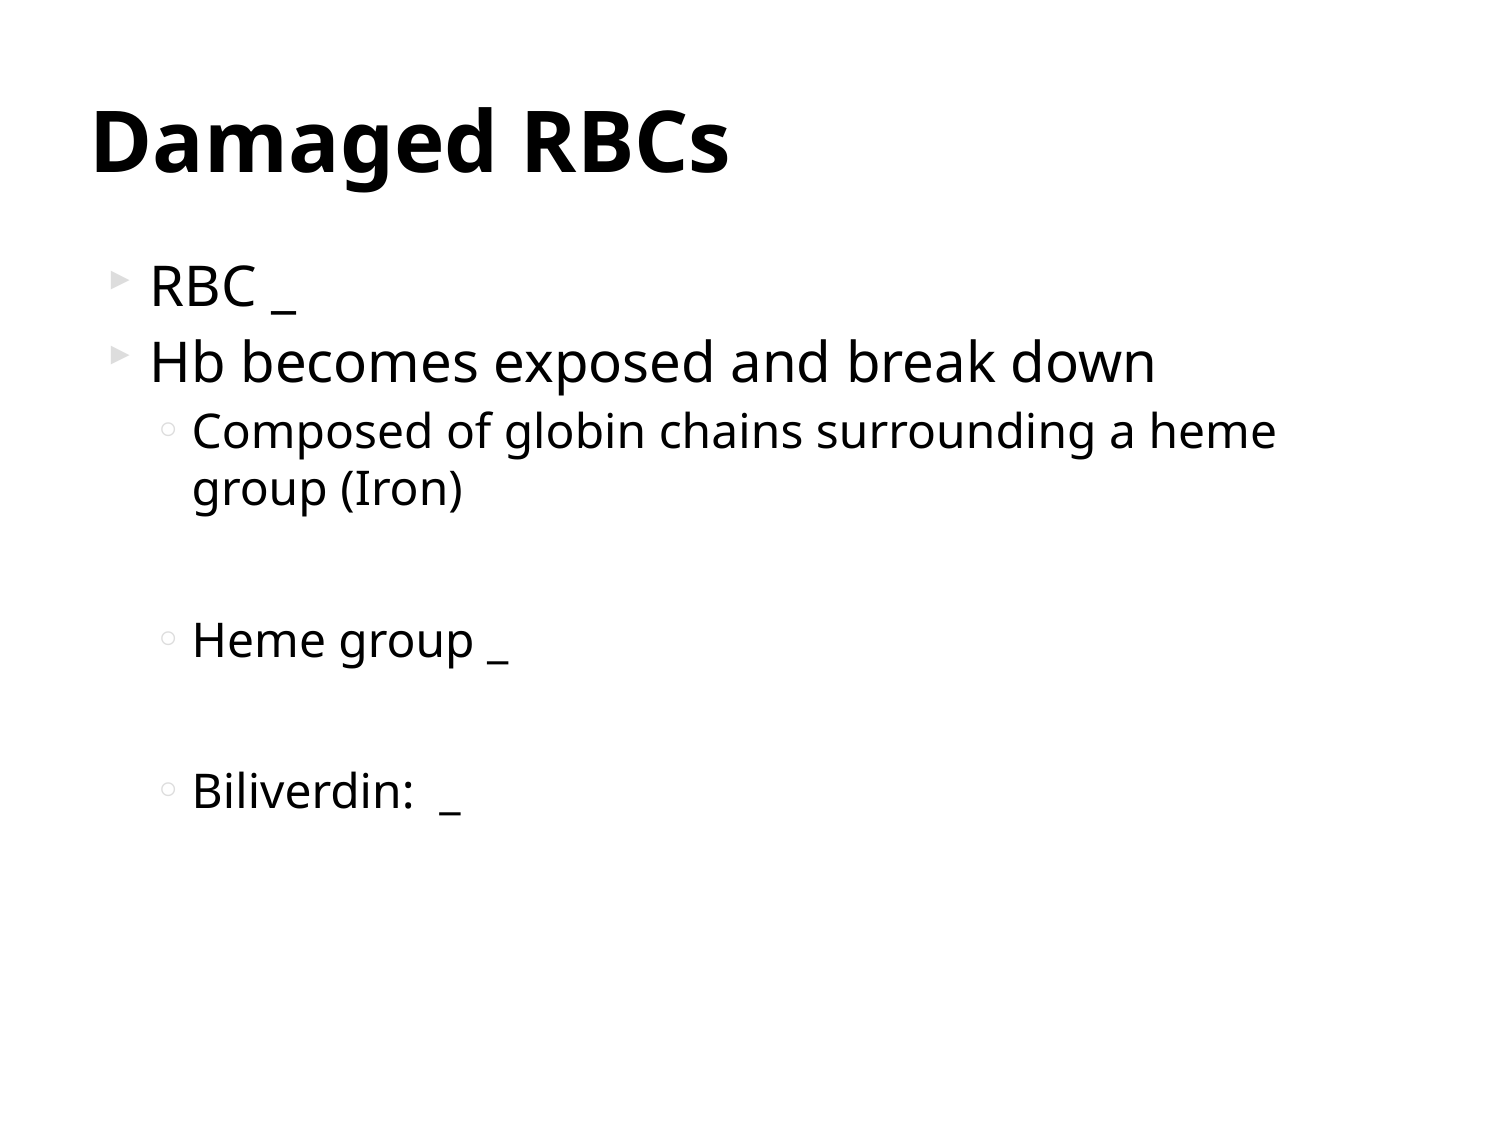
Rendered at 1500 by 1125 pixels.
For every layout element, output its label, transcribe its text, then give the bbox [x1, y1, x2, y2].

title Damaged RBCs [75, 45, 1425, 233]
list RBC _ Hb becomes exposed and break down Composed of globin chains surrounding a heme group (Iron) Heme group _ Biliverdin: _ [75, 243, 1425, 986]
